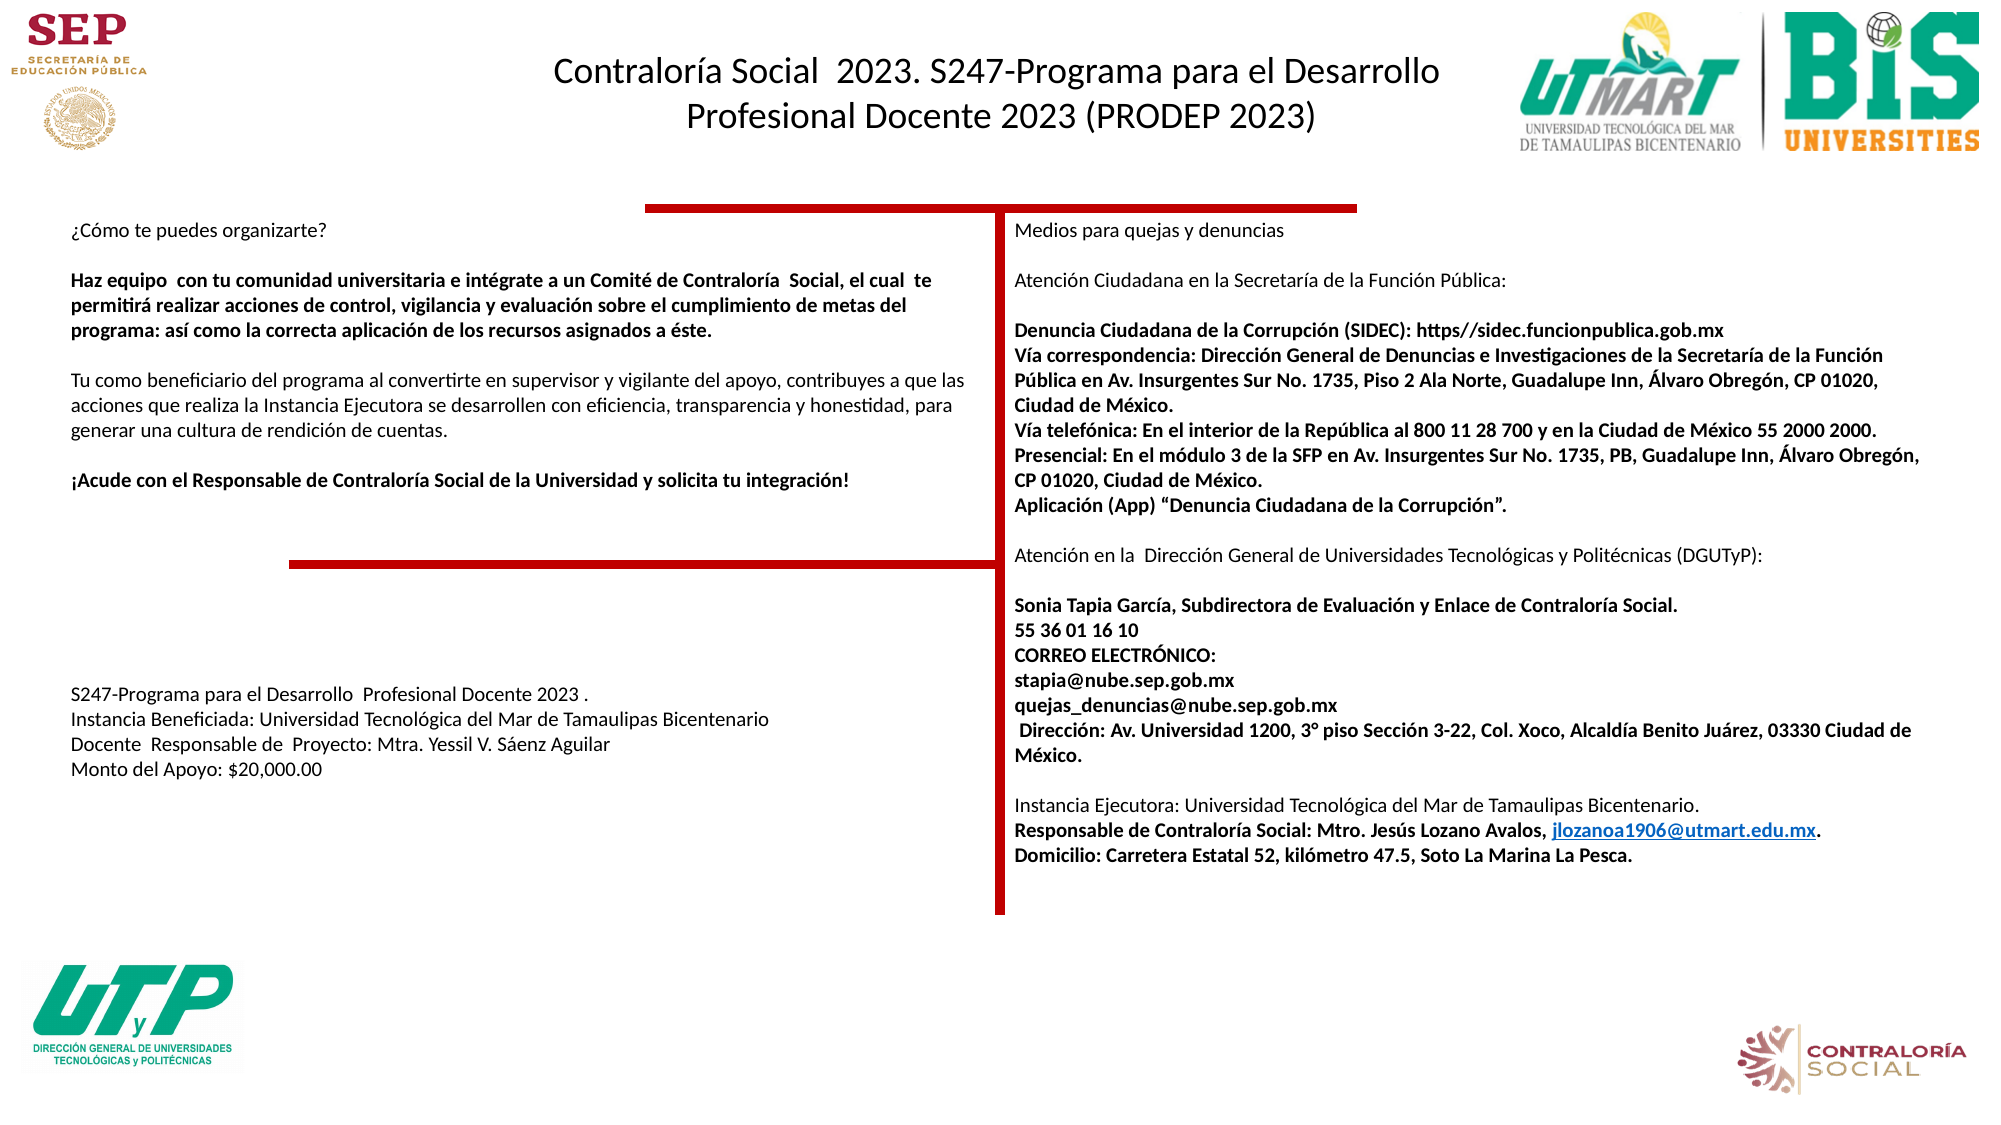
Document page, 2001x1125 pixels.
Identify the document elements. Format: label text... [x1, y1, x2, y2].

picture [1725, 1017, 1979, 1098]
text_box S247-Programa para el Desarrollo Profesional Docente 2023 . Instancia Beneficiada: Universidad Tecnológica del Mar de Tamaulipas Bicentenario Docente Responsable de Proyecto: Mtra. Yessil V. Sáenz Aguilar Monto del Apoyo: $20,000.00 [55, 672, 999, 788]
text_box ¿Cómo te puedes organizarte? Haz equipo con tu comunidad universitaria e intégrate a un Comité de Contraloría Social, el cual te permitirá realizar acciones de control, vigilancia y evaluación sobre el cumplimiento de metas del programa: así como la correcta aplicación de los recursos asignados a éste. Tu como beneficiario del programa al convertirte en supervisor y vigilante del apoyo, contribuyes a que las acciones que realiza la Instancia Ejecutora se desarrollen con eficiencia, transparencia y honestidad, para generar una cultura de rendición de cuentas. ¡Acude con el Responsable de Contraloría Social de la Universidad y solicita tu integración! [55, 209, 995, 525]
text_box Contraloría Social 2023. S247-Programa para el Desarrollo Profesional Docente 2023 (PRODEP 2023) [529, 38, 1474, 143]
picture [21, 960, 245, 1074]
picture [9, 12, 148, 151]
picture [1520, 12, 1979, 151]
text_box Medios para quejas y denuncias Atención Ciudadana en la Secretaría de la Función Pública: Denuncia Ciudadana de la Corrupción (SIDEC): https//sidec.funcionpublica.gob.mx Vía correspondencia: Dirección General de Denuncias e Investigaciones de la Secretaría de la Función Pública en Av. Insurgentes Sur No. 1735, Piso 2 Ala Norte, Guadalupe Inn, Álvaro Obregón, CP 01020, Ciudad de México. Vía telefónica: En el interior de la República al 800 11 28 700 y en la Ciudad de México 55 2000 2000. Presencial: En el módulo 3 de la SFP en Av. Insurgentes Sur No. 1735, PB, Guadalupe Inn, Álvaro Obregón, CP 01020, Ciudad de México. Aplicación (App) “Denuncia Ciudadana de la Corrupción”. Atención en la Dirección General de Universidades Tecnológicas y Politécnicas (DGUTyP): Sonia Tapia García, Subdirectora de Evaluación y Enlace de Contraloría Social. 55 36 01 16 10 CORREO ELECTRÓNICO: stapia@nube.sep.gob.mx quejas_denuncias@nube.sep.gob.mx Dirección: Av. Universidad 1200, 3° piso Sección 3-22, Col. Xoco, Alcaldía Benito Juárez, 03330 Ciudad de México. Instancia Ejecutora: Universidad Tecnológica del Mar de Tamaulipas Bicentenario. Responsable de Contraloría Social: Mtro. Jesús Lozano Avalos, jlozanoa1906@utmart.edu.mx. Domicilio: Carretera Estatal 52, kilómetro 47.5, Soto La Marina La Pesca. [1005, 209, 1944, 899]
